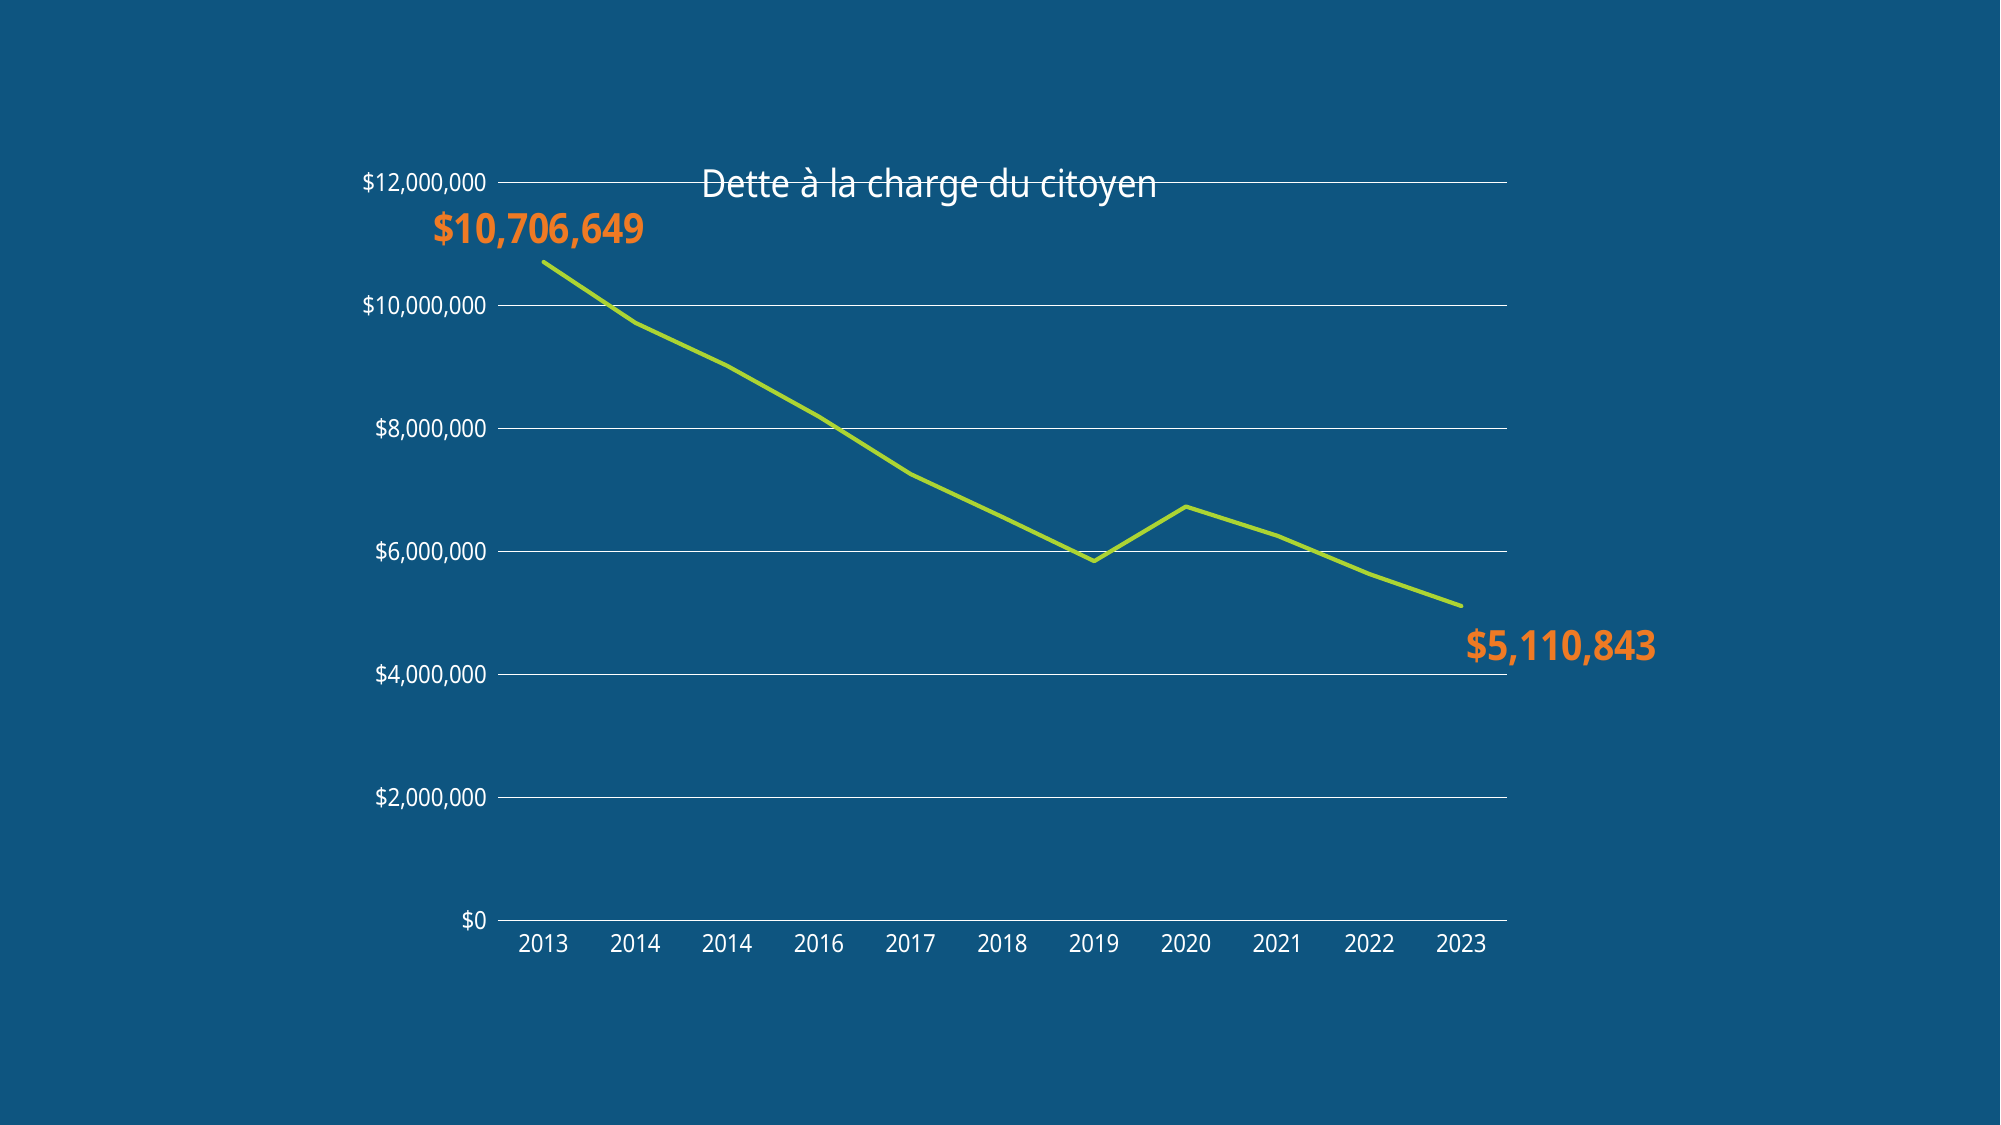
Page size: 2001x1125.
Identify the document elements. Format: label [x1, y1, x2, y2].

chart [332, 117, 1667, 1008]
